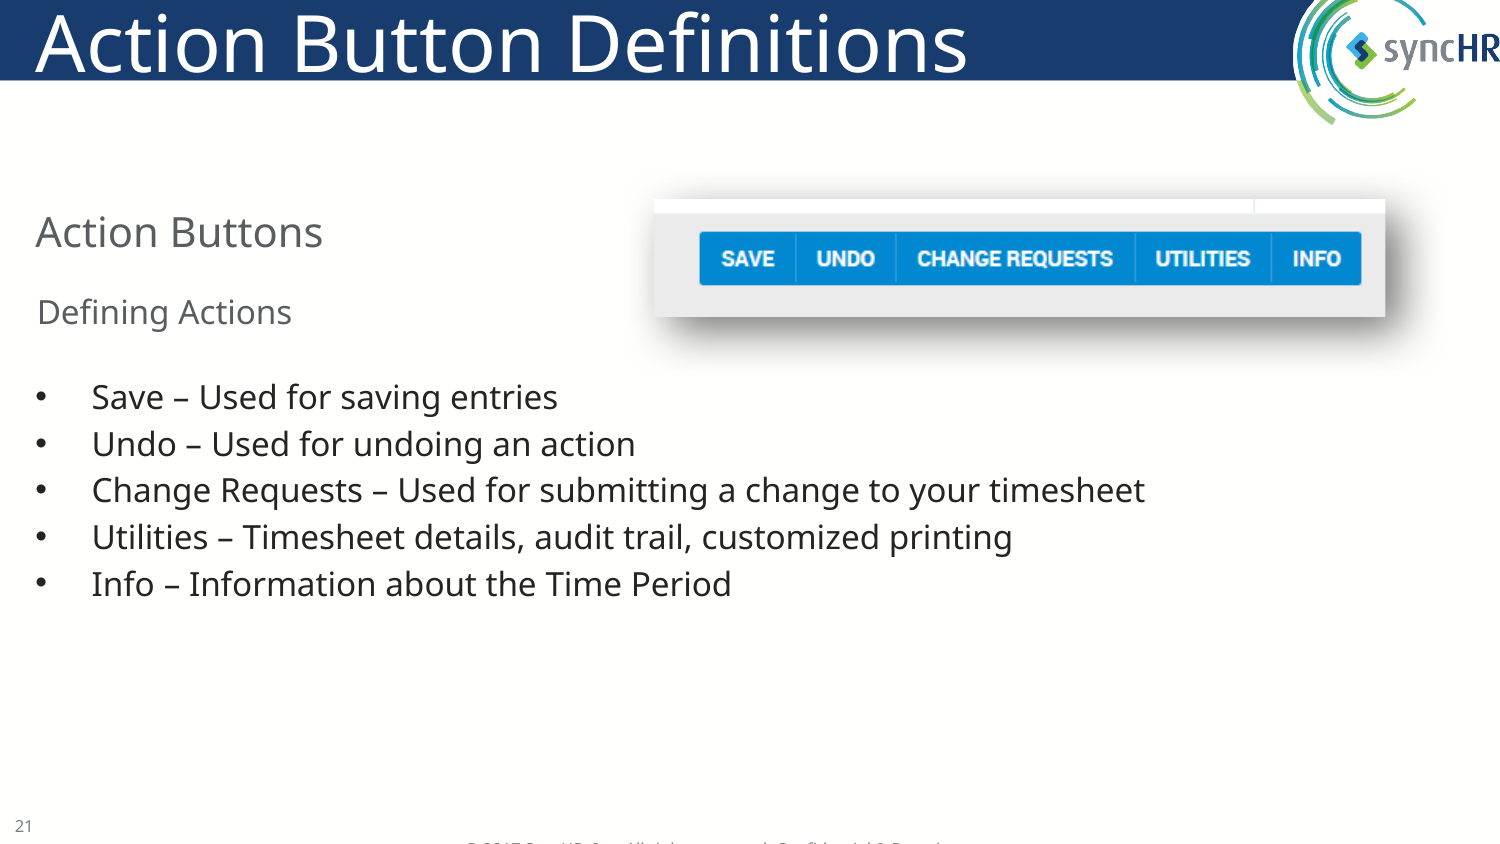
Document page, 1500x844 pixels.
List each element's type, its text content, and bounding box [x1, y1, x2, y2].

subtitle Defining Actions [21, 283, 593, 352]
picture [0, 0, 1500, 125]
list Save – Used for saving entries Undo – Used for undoing an action Change Requests – Used for submitting a change to your timesheet Utilities – Timesheet details, audit trail, customized printing Info – Information about the Time Period [20, 368, 1472, 789]
list Action Buttons [20, 152, 593, 264]
picture [653, 198, 1386, 317]
title Action Button Definitions [20, 7, 1287, 74]
